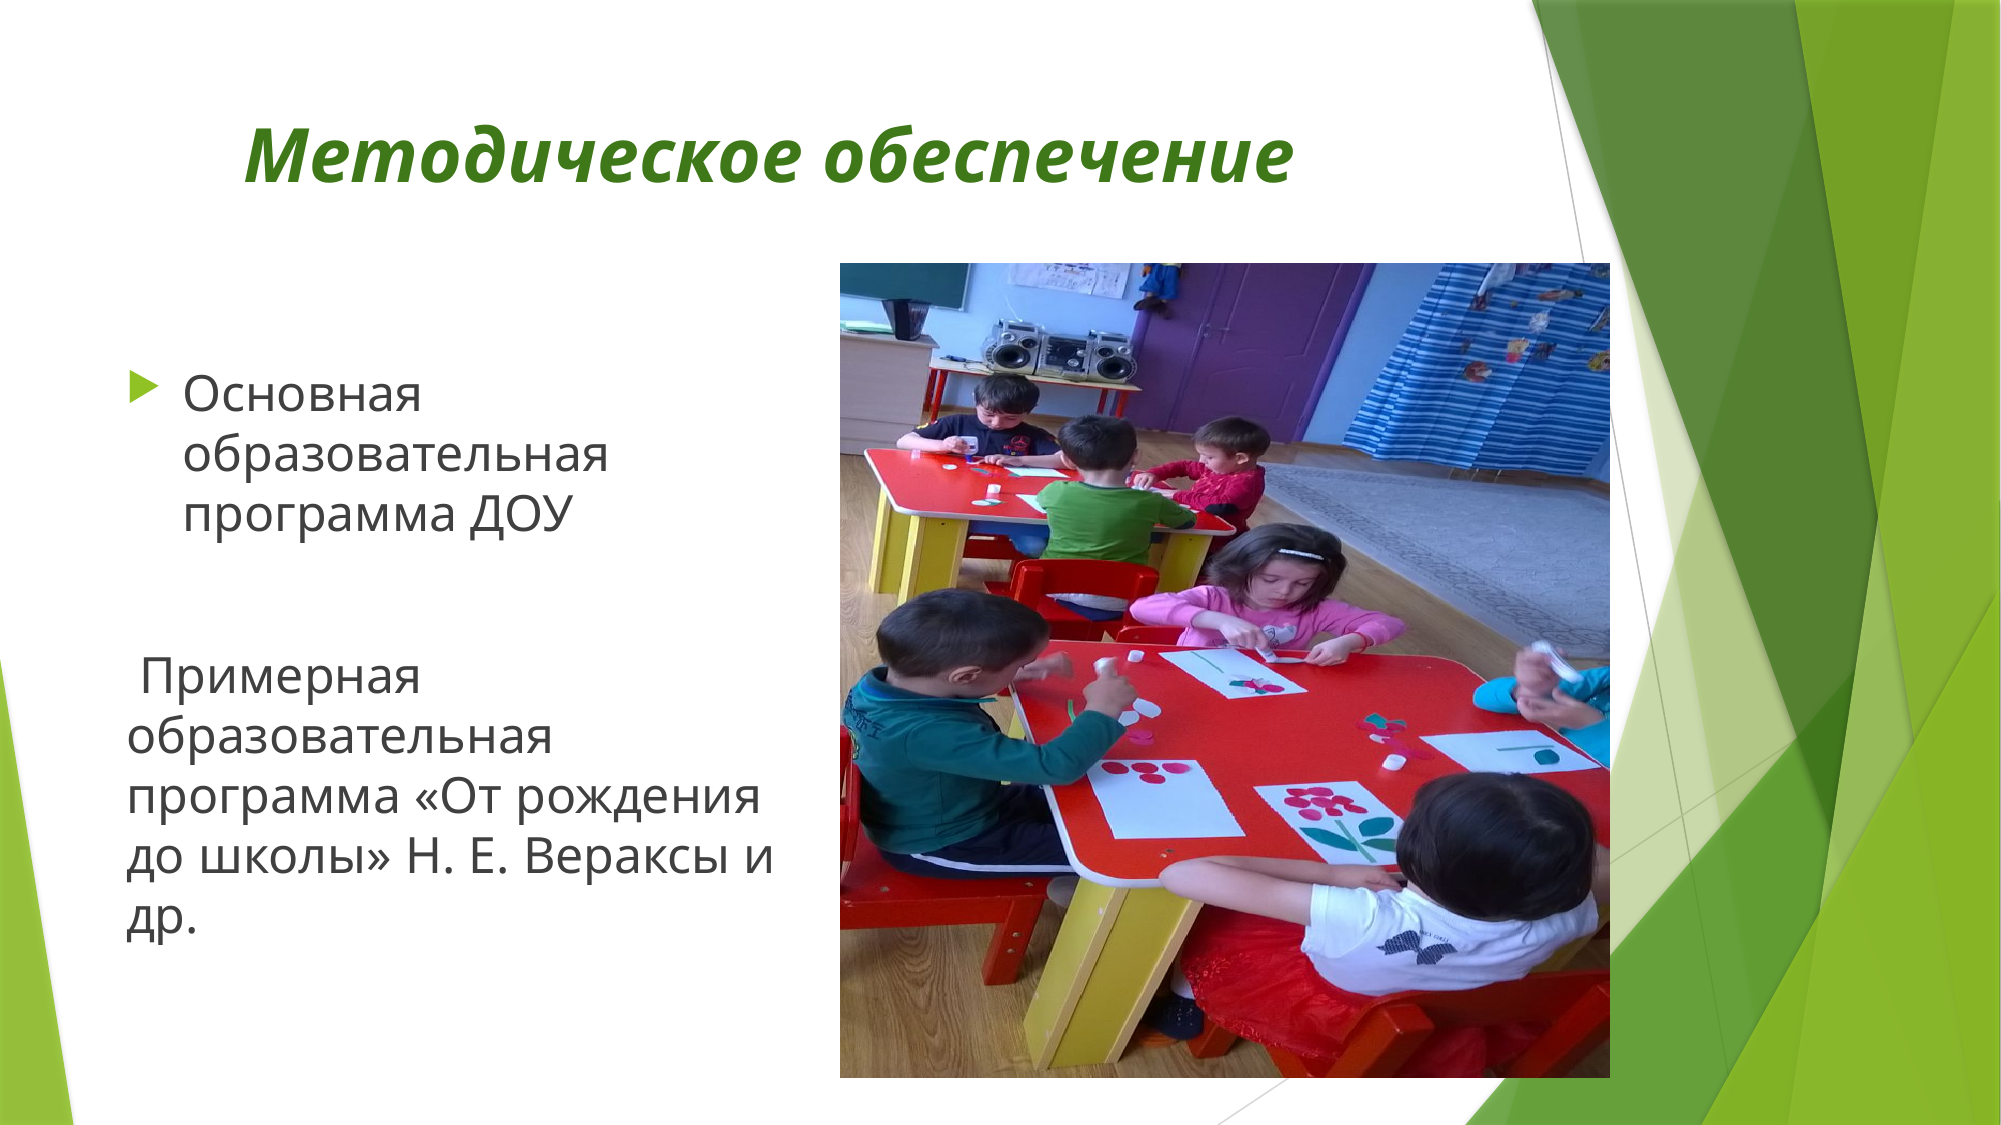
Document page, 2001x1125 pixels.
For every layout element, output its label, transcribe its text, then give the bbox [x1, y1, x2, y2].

title Методическое обеспечение [111, 99, 1522, 317]
list Основная образовательная программа ДОУ Примерная образовательная программа «От рождения до школы» Н. Е. Вераксы и др. [111, 354, 798, 992]
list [840, 263, 1610, 1078]
